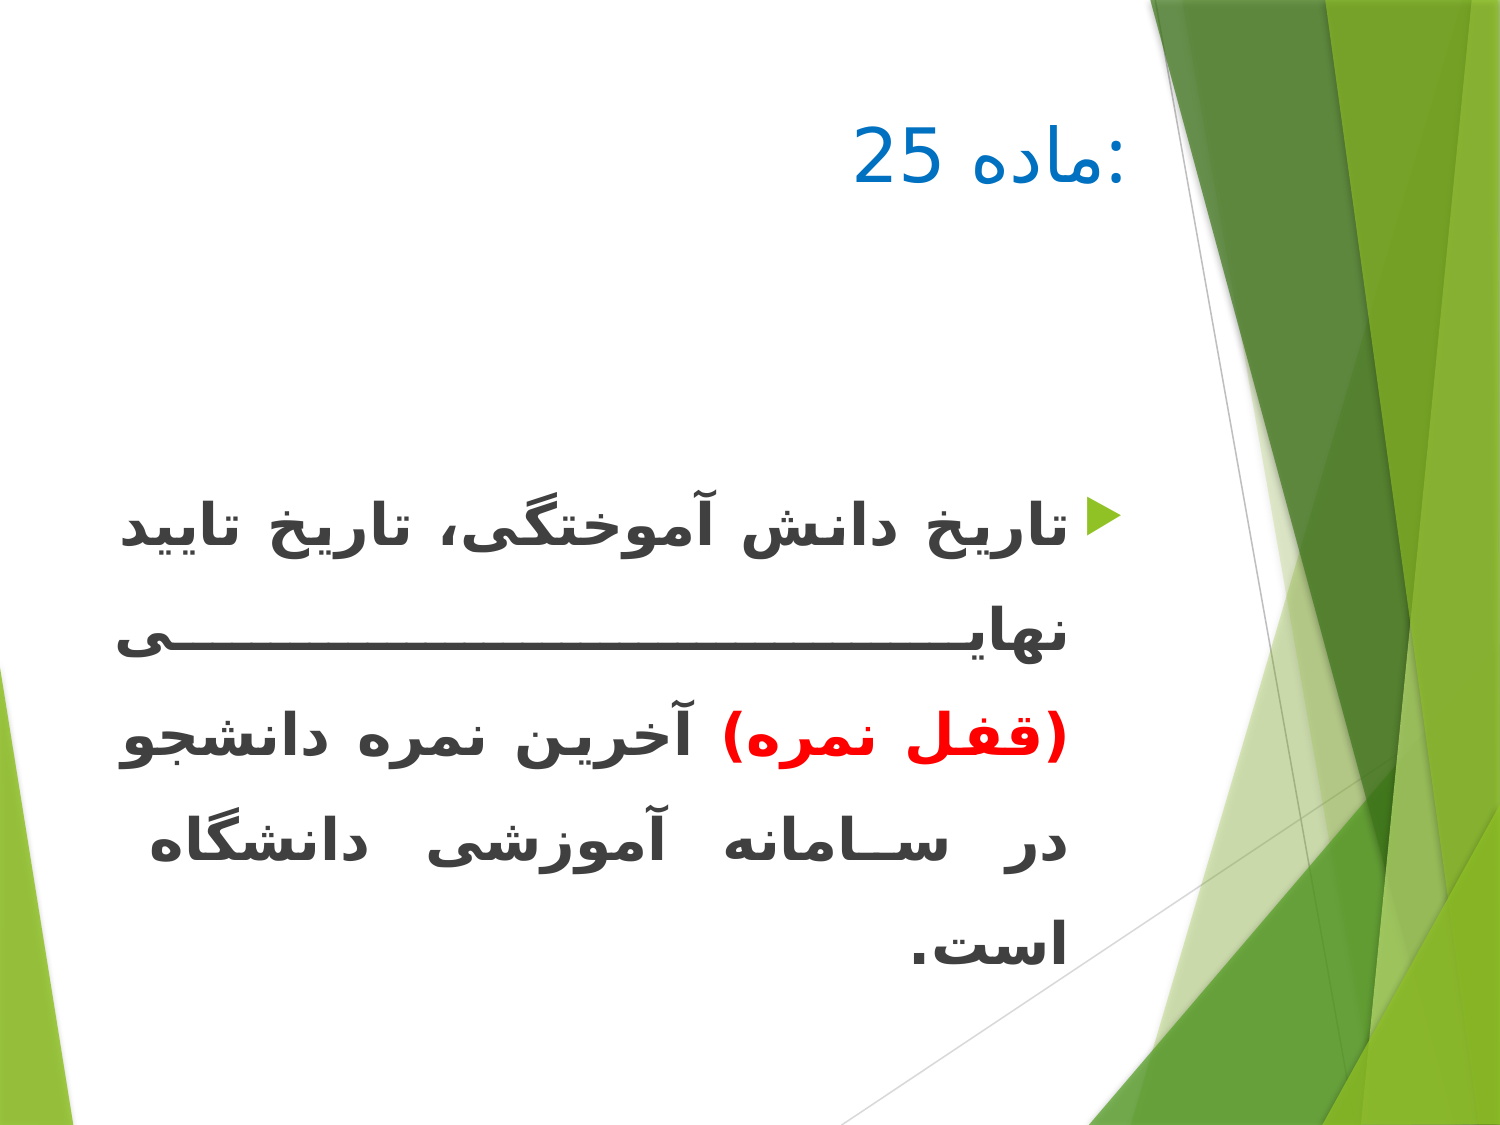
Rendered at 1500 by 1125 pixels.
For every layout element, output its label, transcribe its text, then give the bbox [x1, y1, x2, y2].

list تاریخ دانش آموختگی، تاریخ تایید نهایی (قفل نمره) آخرین نمره دانشجو در سامانه آموزشی دانشگاه است. [99, 354, 1142, 992]
title ماده 25: [99, 99, 1142, 317]
